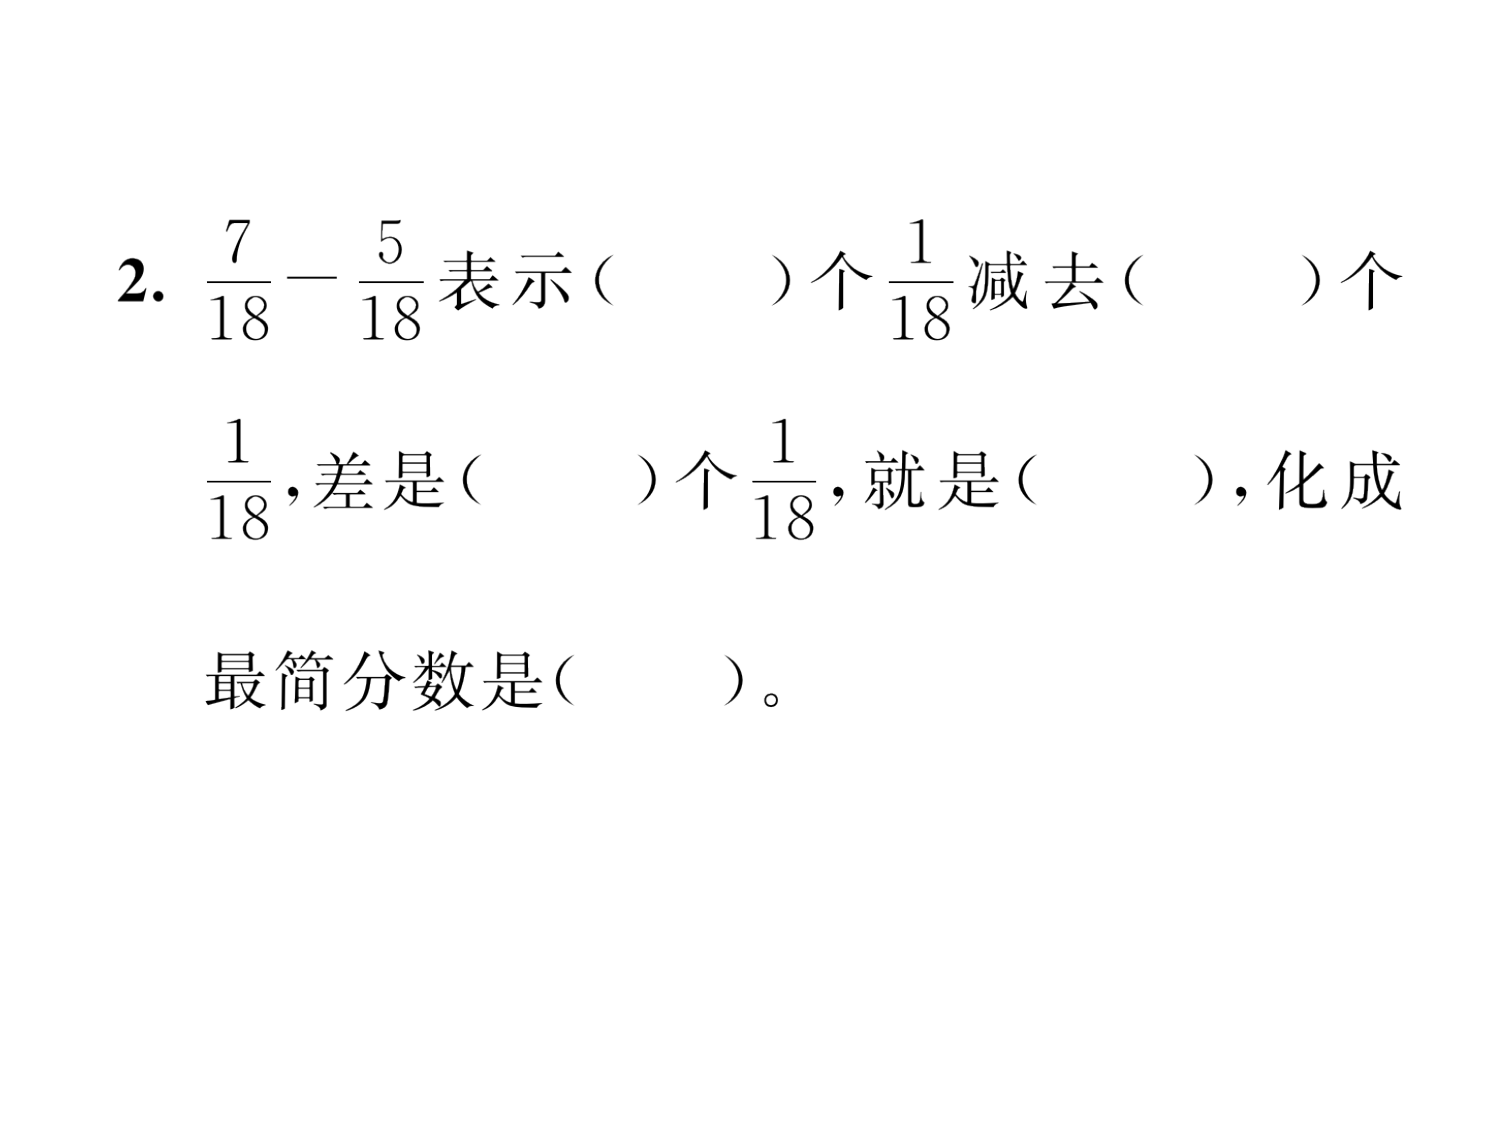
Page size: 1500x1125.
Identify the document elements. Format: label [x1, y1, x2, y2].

picture [111, 184, 1500, 768]
